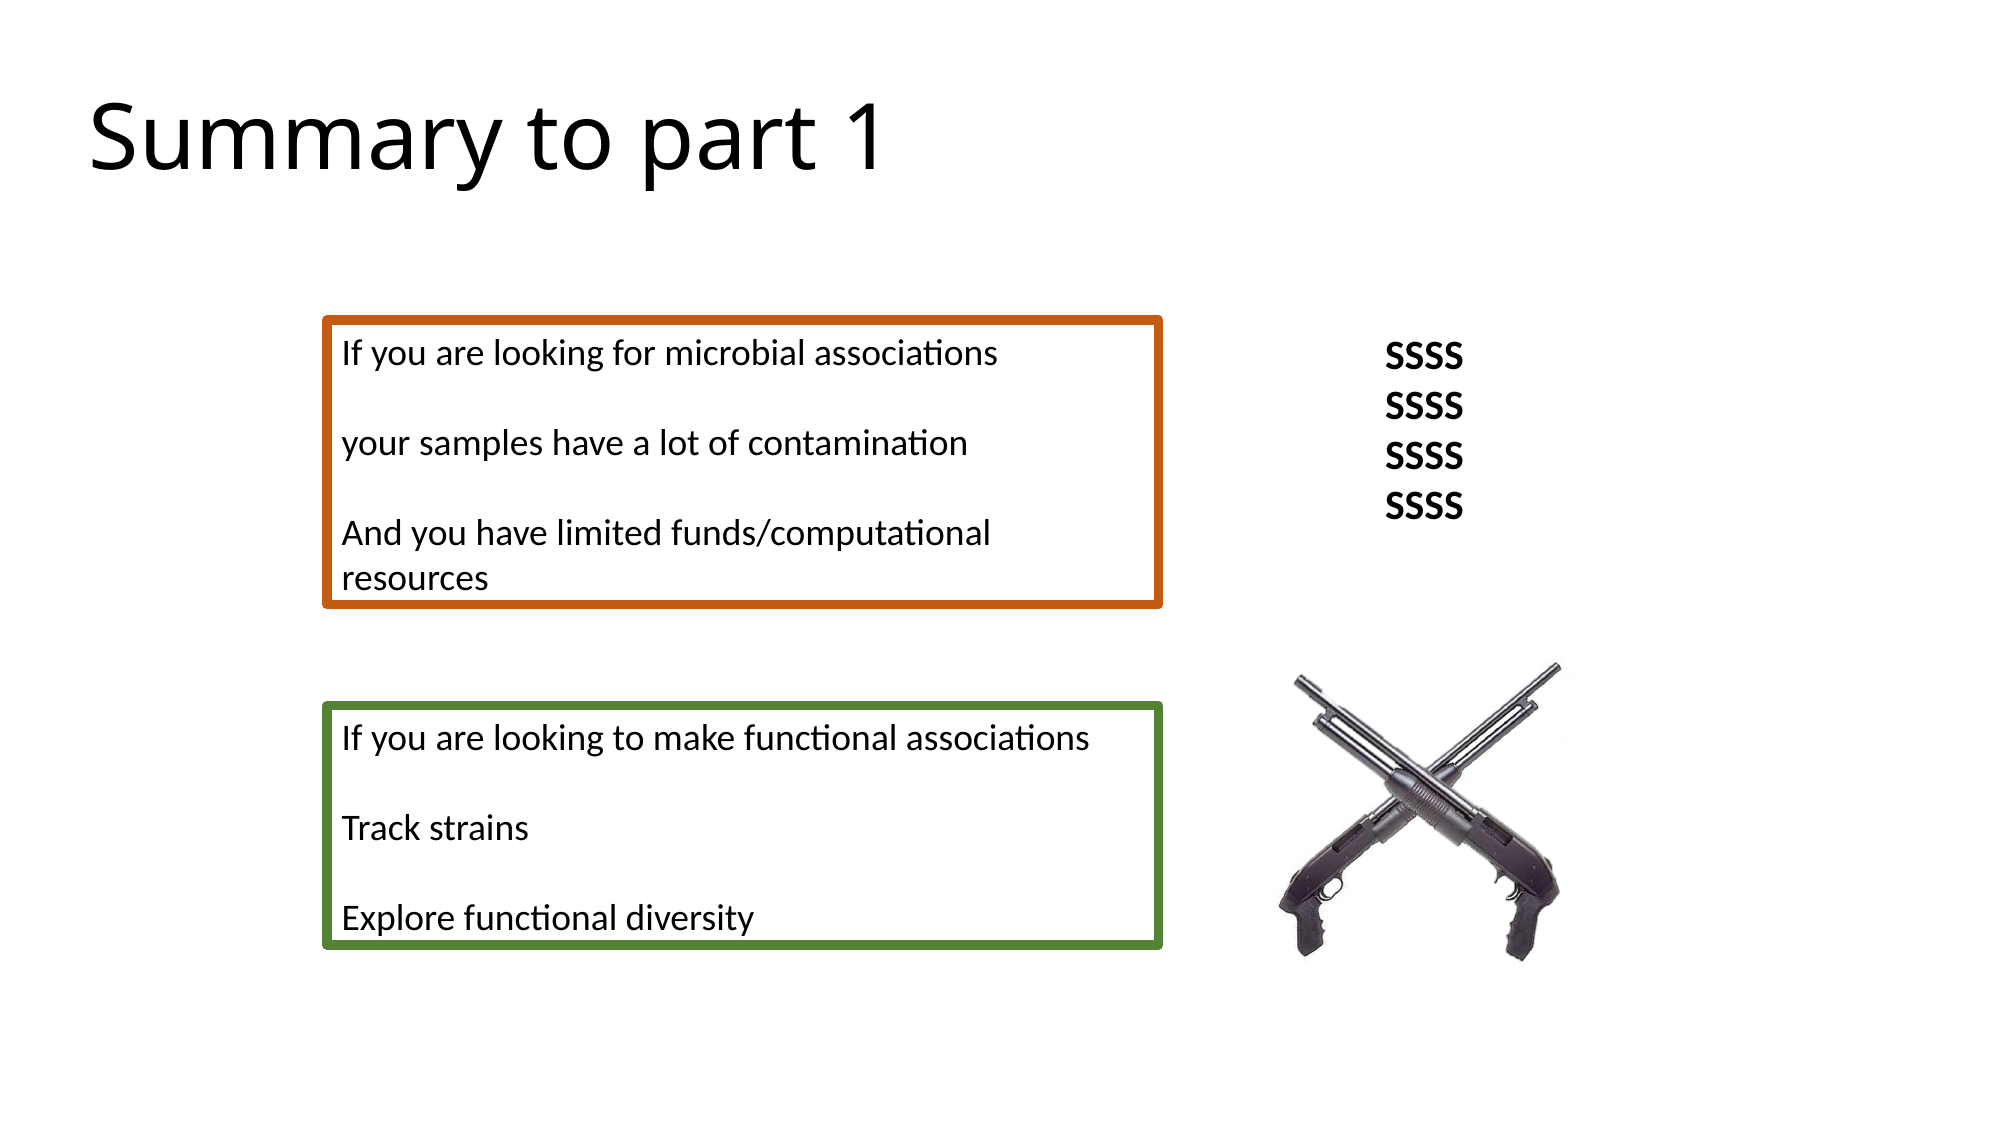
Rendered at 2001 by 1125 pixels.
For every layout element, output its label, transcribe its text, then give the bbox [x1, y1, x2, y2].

text_box SSSS SSSS SSSS SSSS [1370, 320, 1535, 535]
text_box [1229, 751, 1625, 877]
picture [1245, 877, 1596, 974]
picture [1237, 647, 1609, 751]
text_box If you are looking for microbial associations your samples have a lot of contamination And you have limited funds/computational resources [326, 320, 1159, 605]
title Summary to part 1 [73, 31, 1799, 249]
text_box If you are looking to make functional associations Track strains Explore functional diversity [326, 705, 1159, 946]
